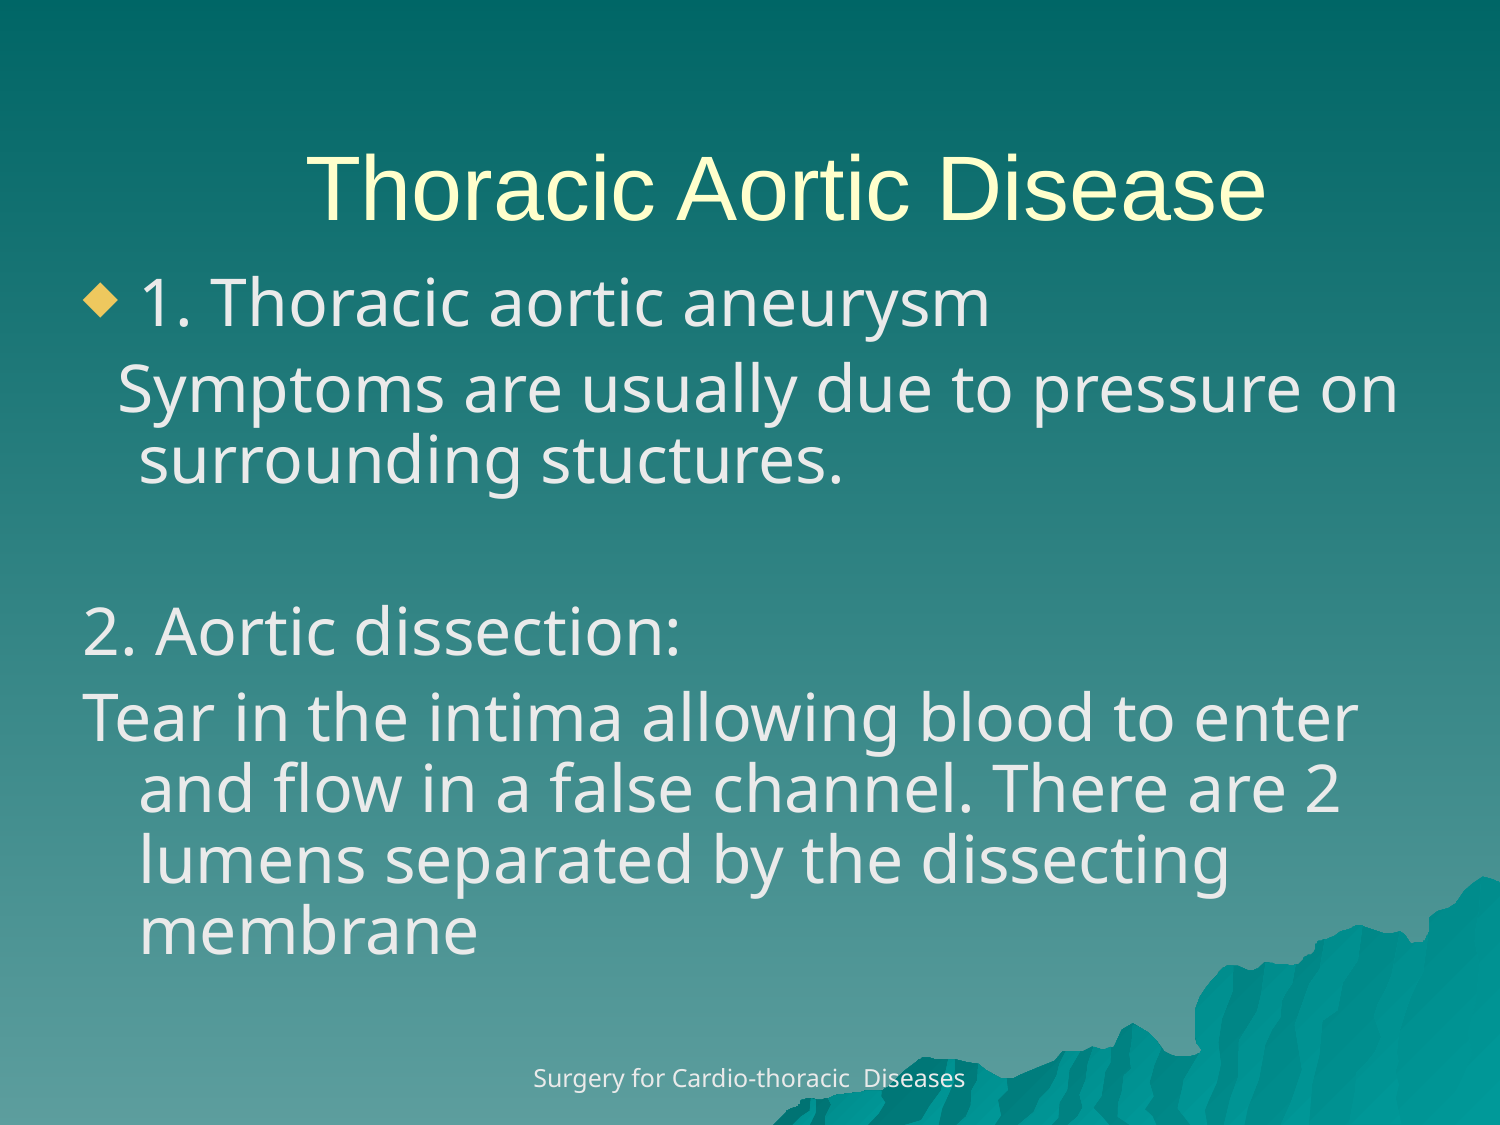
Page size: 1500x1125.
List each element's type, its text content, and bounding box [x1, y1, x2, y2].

text_box Surgery for Cardio-thoracic Diseases [512, 1055, 988, 1100]
list 1. Thoracic aortic aneurysm Symptoms are usually due to pressure on surrounding stuctures. 2. Aortic dissection: Tear in the intima allowing blood to enter and flow in a false channel. There are 2 lumens separated by the dissecting membrane [74, 261, 1426, 1007]
title Thoracic Aortic Disease [111, 89, 1463, 278]
